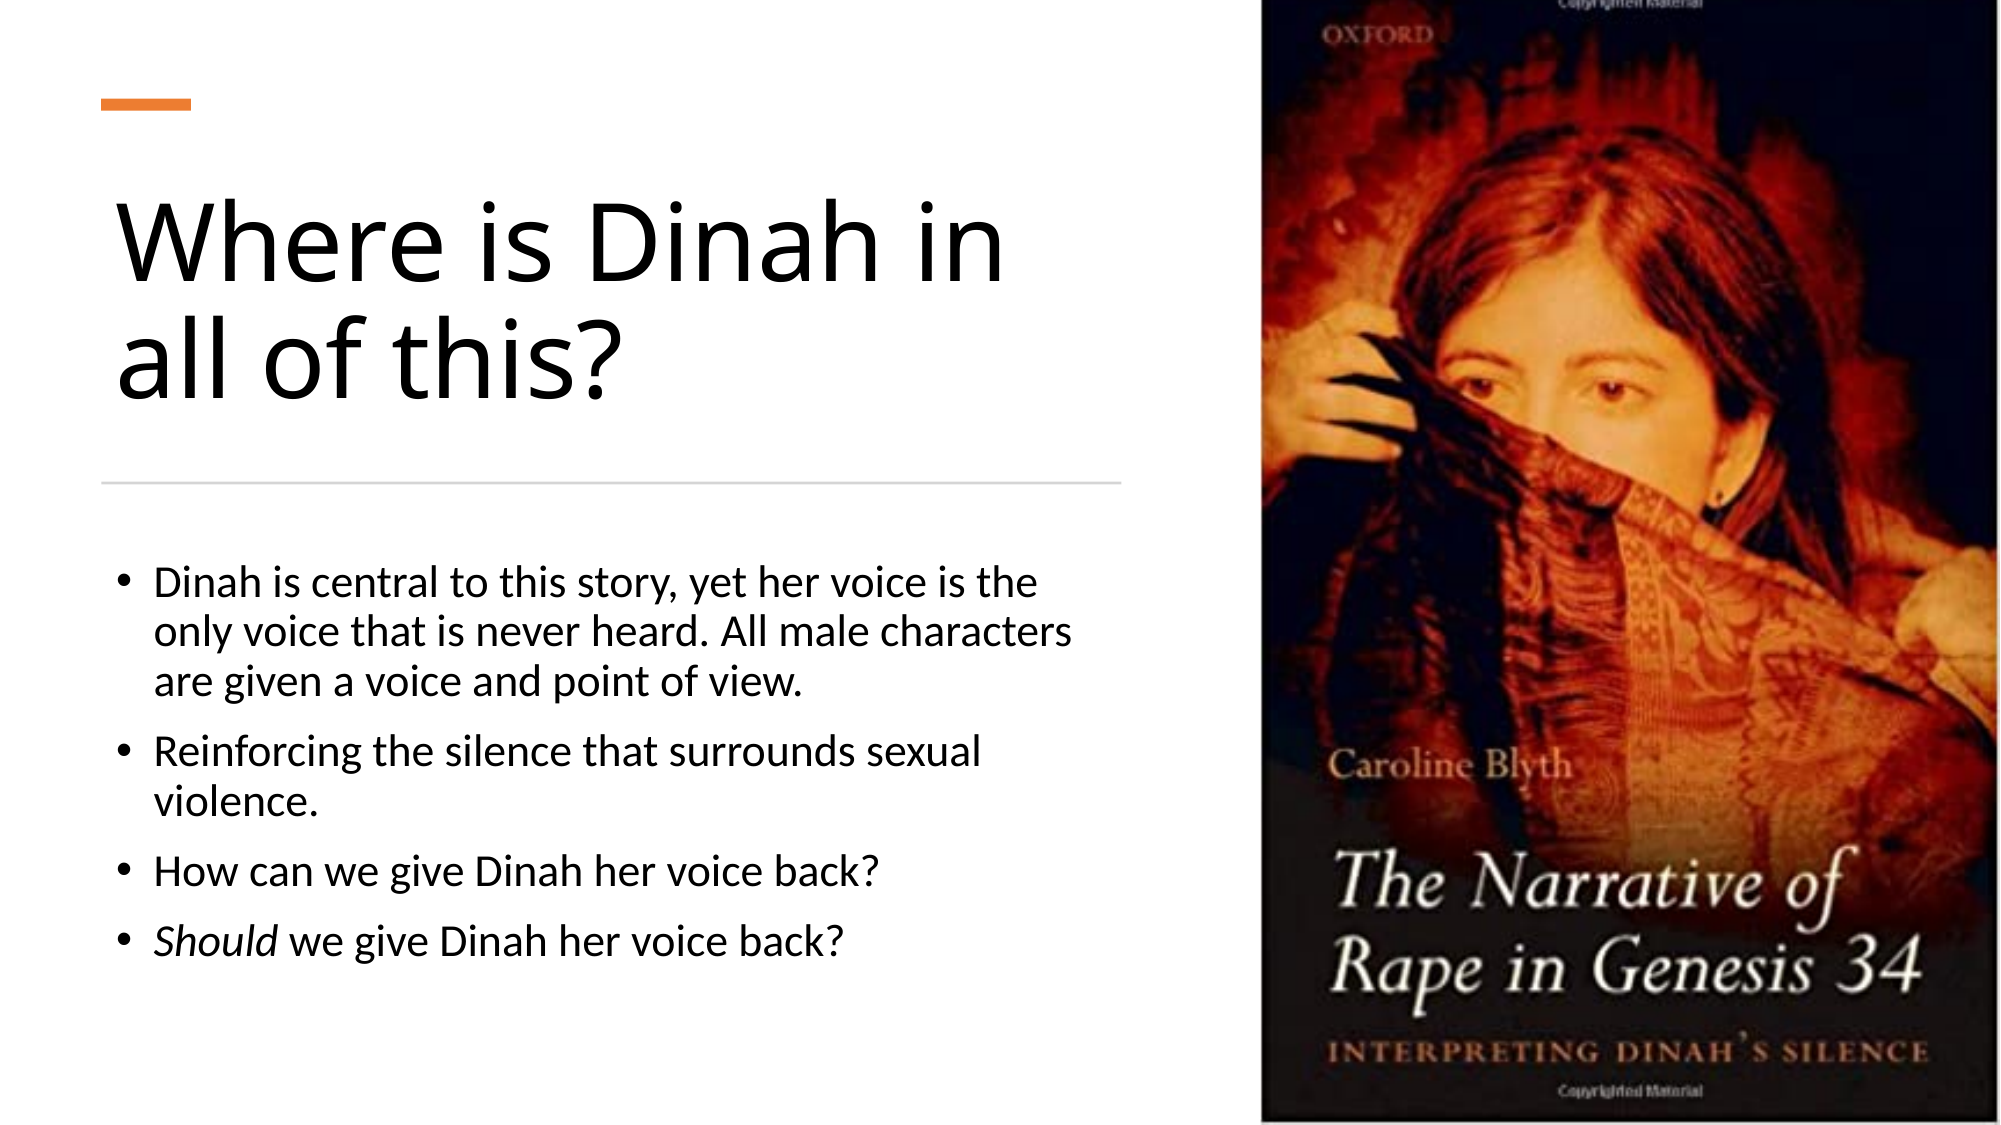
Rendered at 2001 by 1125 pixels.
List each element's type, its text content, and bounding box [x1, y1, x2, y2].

text_box [100, 481, 1122, 486]
text_box [100, 98, 192, 112]
title Where is Dinah in all of this? [100, 176, 1129, 429]
picture [1260, 0, 2000, 1125]
text_box [0, 0, 1260, 1125]
list Dinah is central to this story, yet her voice is the only voice that is never heard. All male characters are given a voice and point of view. Reinforcing the silence that surrounds sexual violence. How can we give Dinah her voice back? Should we give Dinah her voice back? [100, 550, 1130, 1014]
